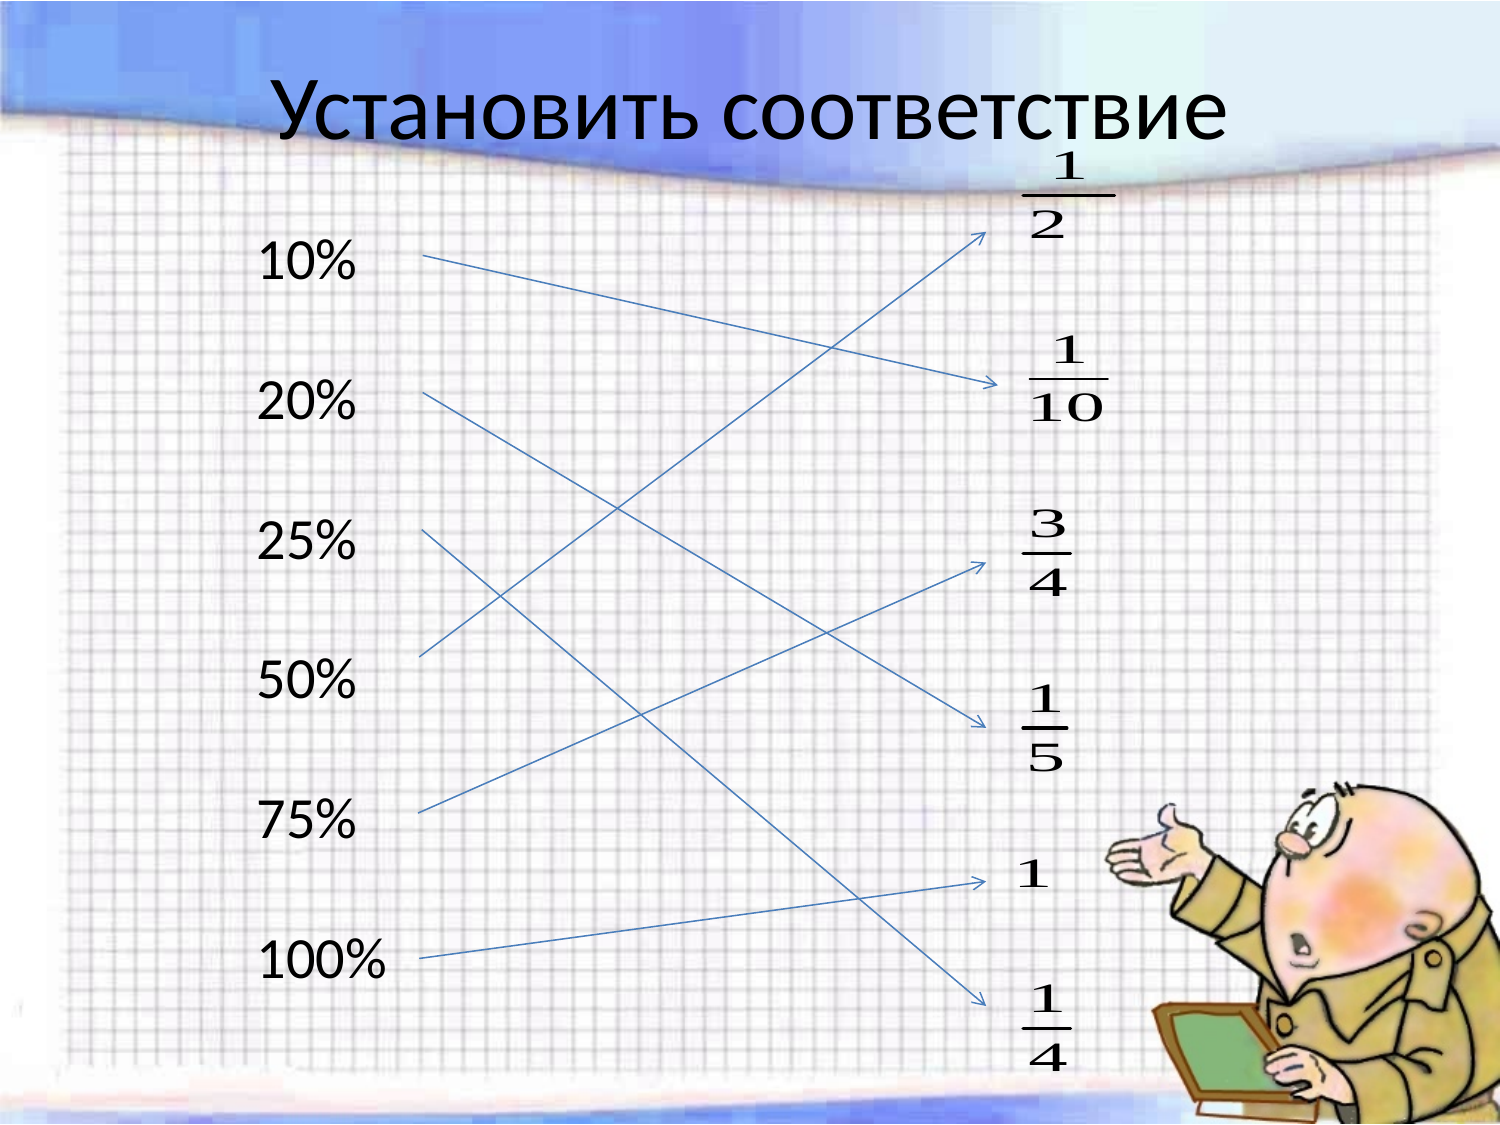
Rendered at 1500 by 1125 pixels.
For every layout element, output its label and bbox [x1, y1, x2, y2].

text_box [422, 392, 987, 729]
text_box [421, 735, 987, 1007]
text_box [991, 255, 999, 386]
picture [0, 1, 1500, 1124]
text_box [418, 231, 987, 394]
text_box [1009, 139, 1129, 1080]
